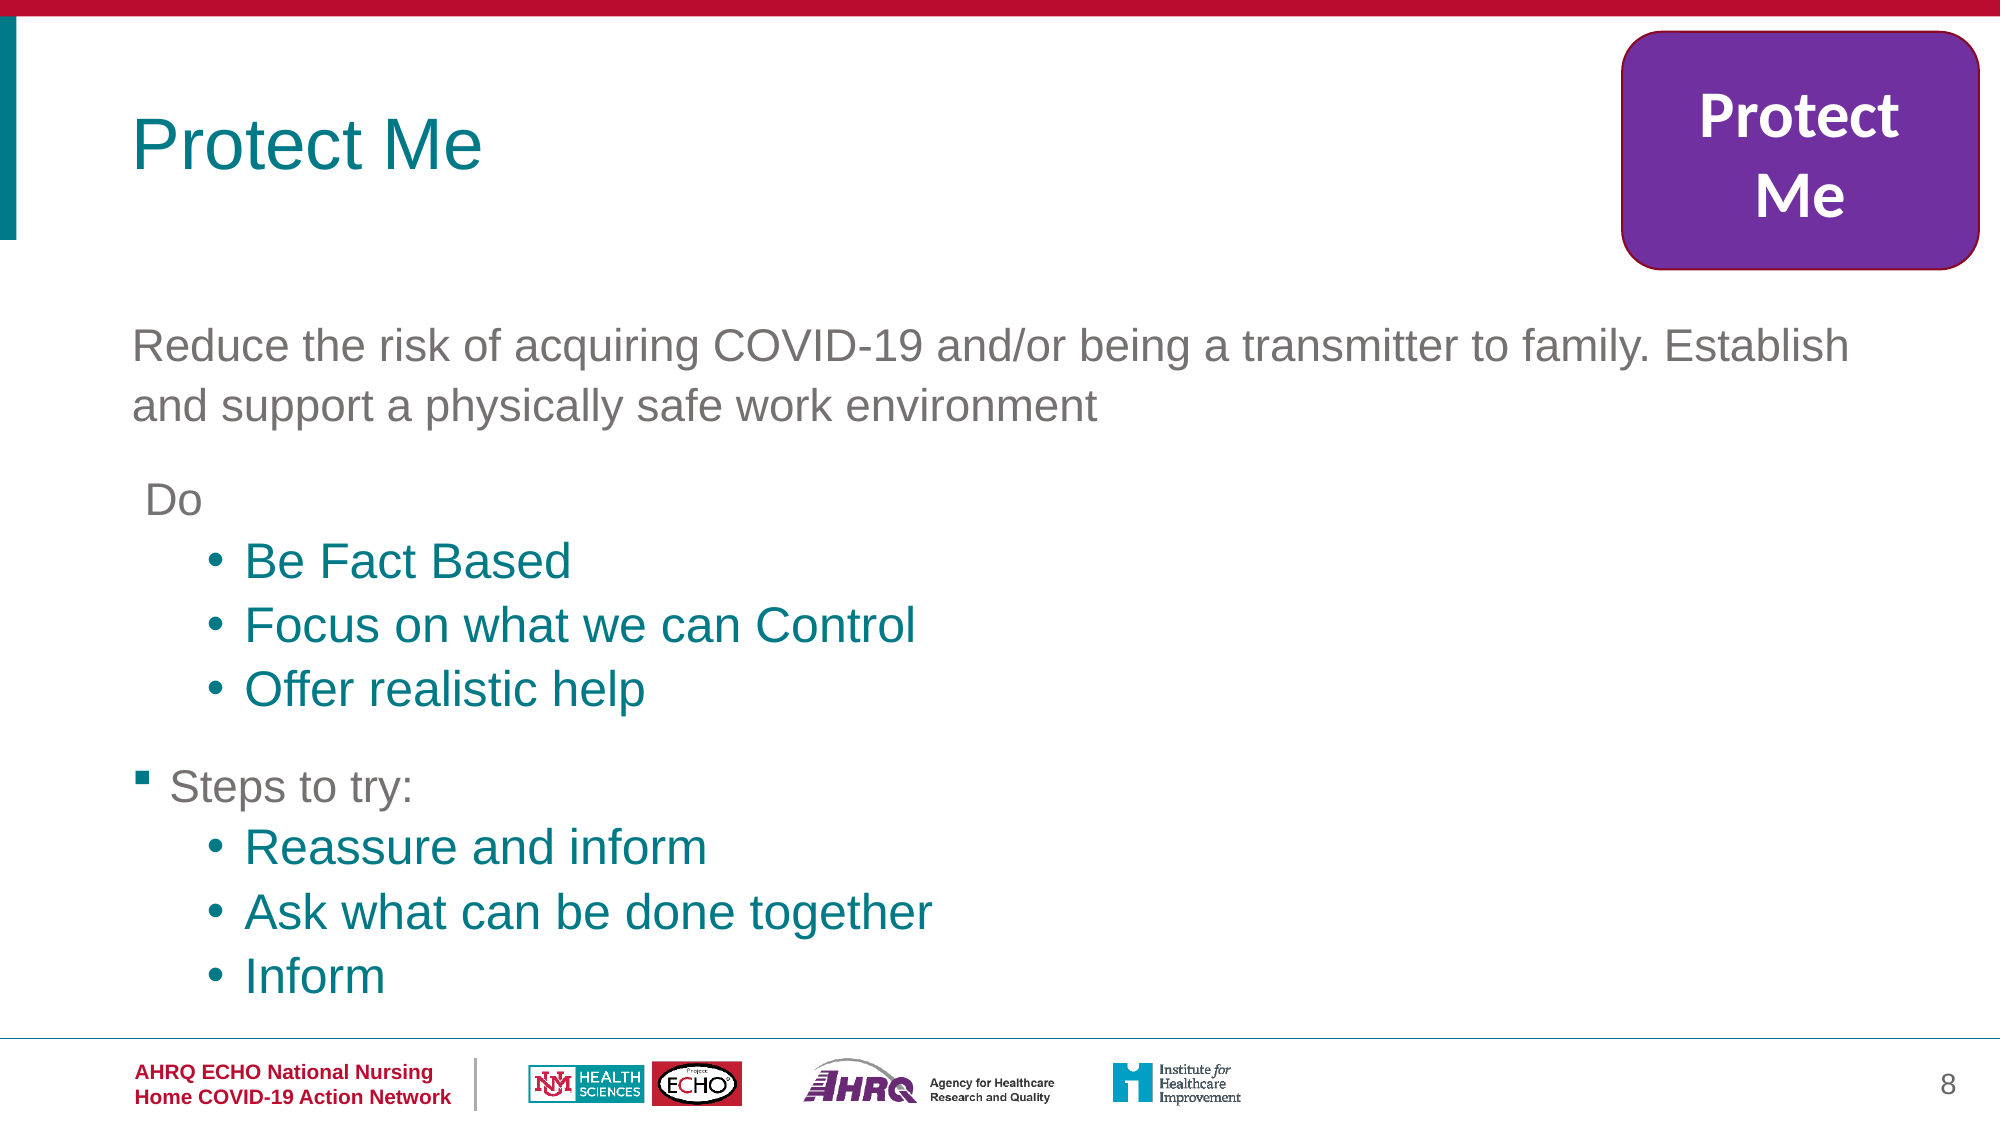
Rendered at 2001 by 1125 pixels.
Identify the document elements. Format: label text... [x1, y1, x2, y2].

picture [520, 1054, 750, 1113]
picture [1110, 1049, 1243, 1119]
list Reduce the risk of acquiring COVID-19 and/or being a transmitter to family. Establish and support a physically safe work environment Do Be Fact Based Focus on what we can Control Offer realistic help Steps to try: Reassure and inform Ask what can be done together Inform [117, 302, 1892, 896]
text_box Protect Me [1621, 30, 1980, 271]
picture [802, 1057, 1057, 1105]
list Protect Me [117, 98, 1621, 182]
